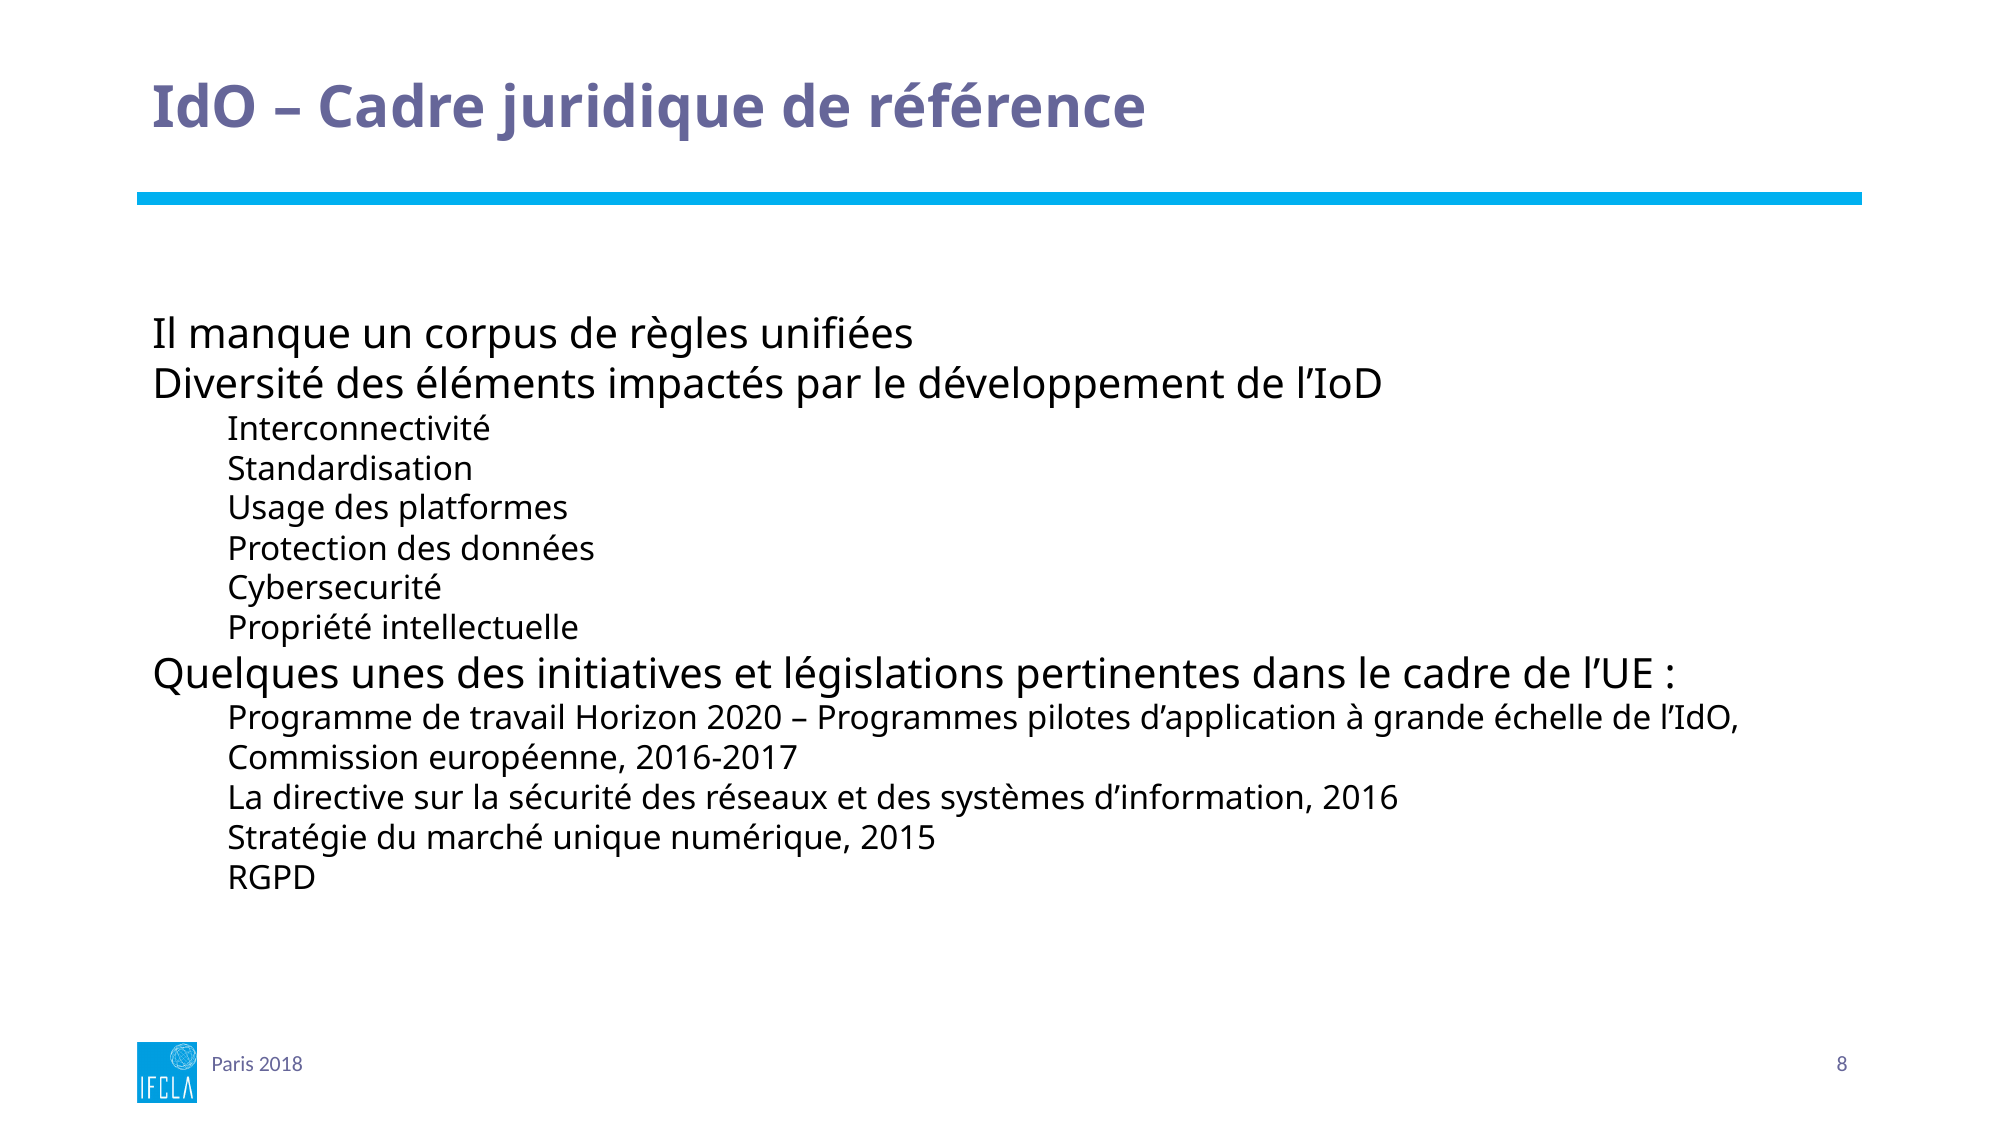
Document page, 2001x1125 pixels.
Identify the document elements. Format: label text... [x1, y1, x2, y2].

picture [184, 1061, 194, 1068]
title IdO – Cadre juridique de référence [137, 69, 1863, 202]
slide_number 8 [1412, 1042, 1863, 1103]
slide_number Paris 2018 [196, 1042, 588, 1103]
picture [172, 1045, 183, 1054]
list Il manque un corpus de règles unifiées Diversité des éléments impactés par le développement de l’IoD Interconnectivité Standardisation Usage des platformes Protection des données Cybersecurité Propriété intellectuelle Quelques unes des initiatives et législations pertinentes dans le cadre de l’UE : Programme de travail Horizon 2020 – Programmes pilotes d’application à grande échelle de l’IdO, Commission européenne, 2016-2017 La directive sur la sécurité des réseaux et des systèmes d’information, 2016 Stratégie du marché unique numérique, 2015 RGPD [137, 299, 1863, 1014]
